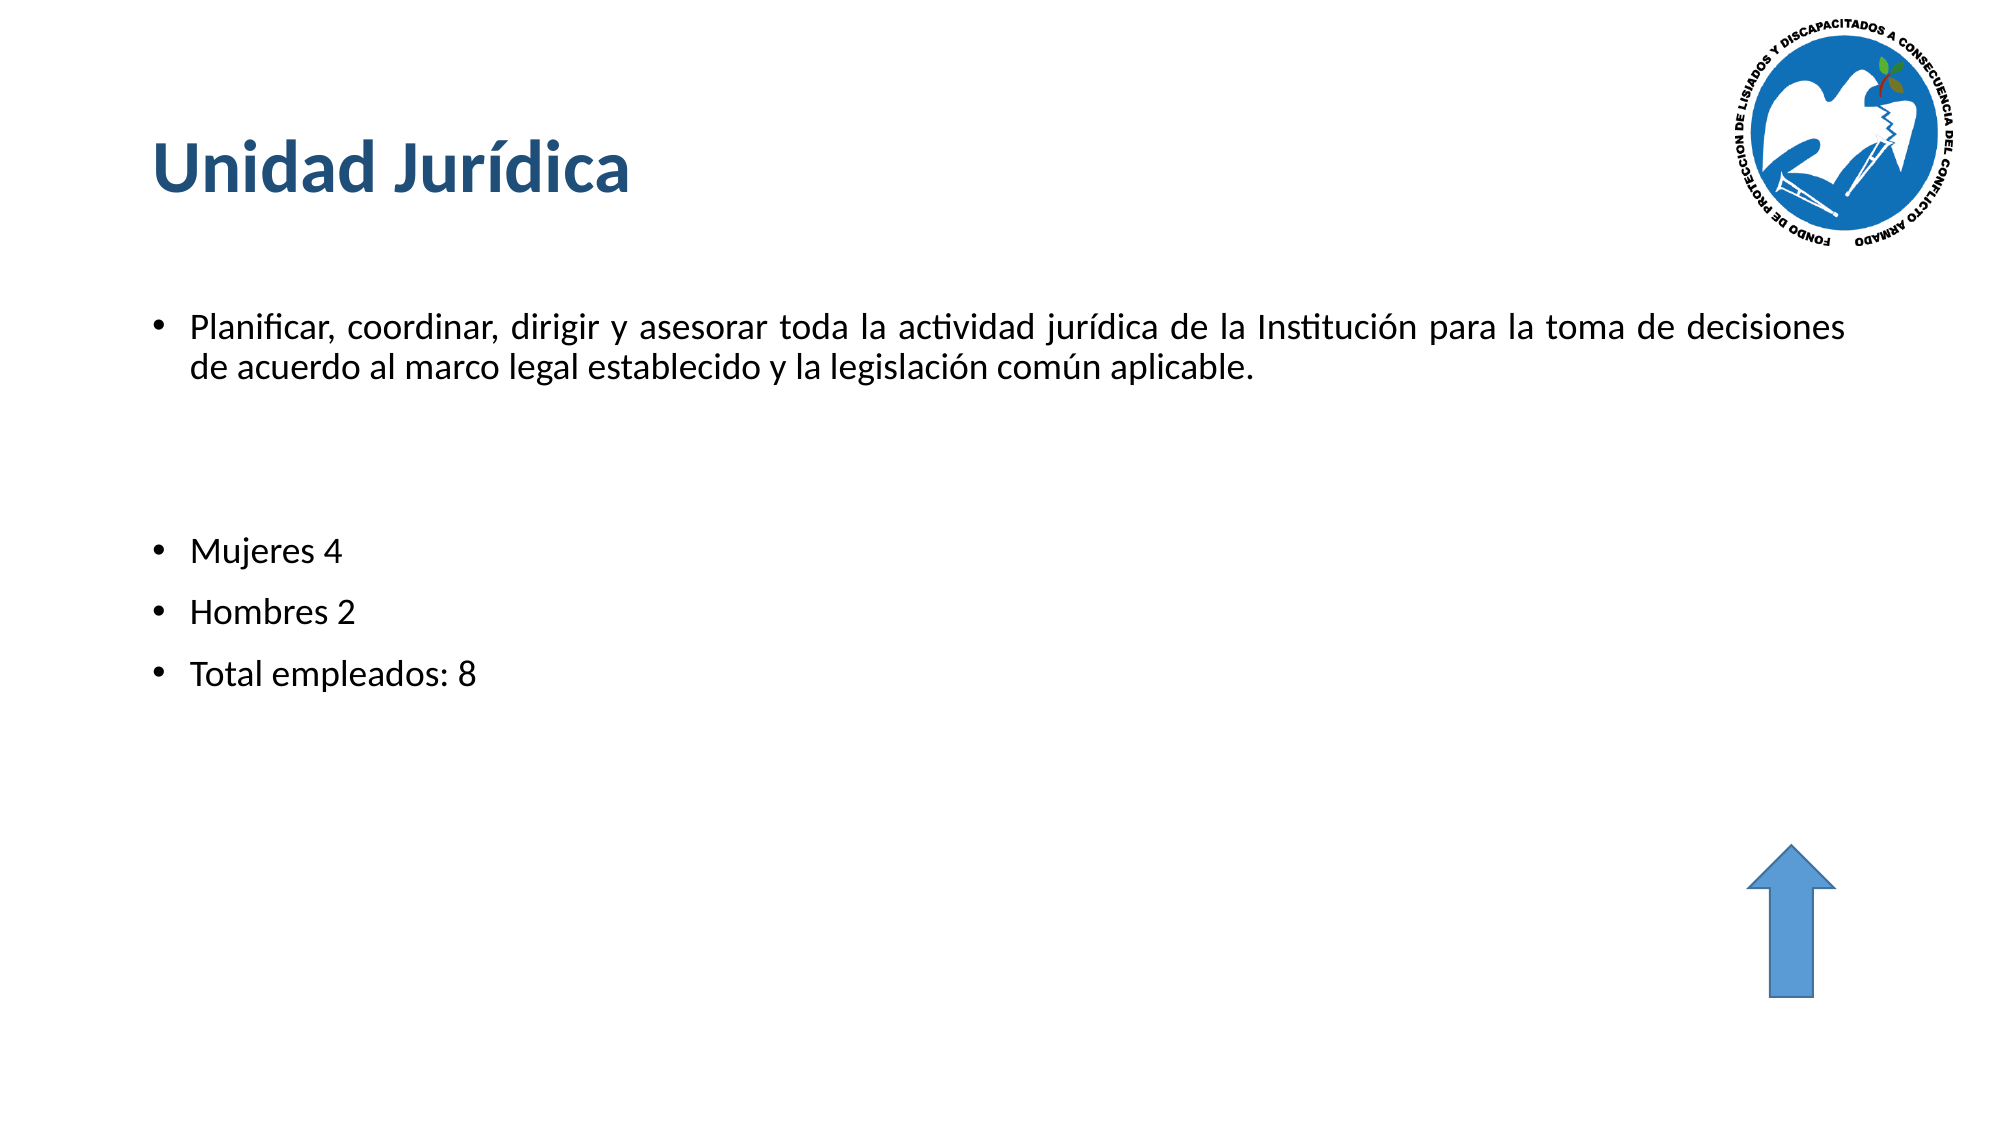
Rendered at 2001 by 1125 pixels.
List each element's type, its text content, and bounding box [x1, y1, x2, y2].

picture [1735, 19, 1953, 246]
list Planificar, coordinar, dirigir y asesorar toda la actividad jurídica de la Institución para la toma de decisiones de acuerdo al marco legal establecido y la legislación común aplicable. Mujeres 4 Hombres 2 Total empleados: 8 [137, 299, 1863, 1014]
title Unidad Jurídica [137, 59, 1863, 278]
text_box [1745, 843, 1837, 998]
